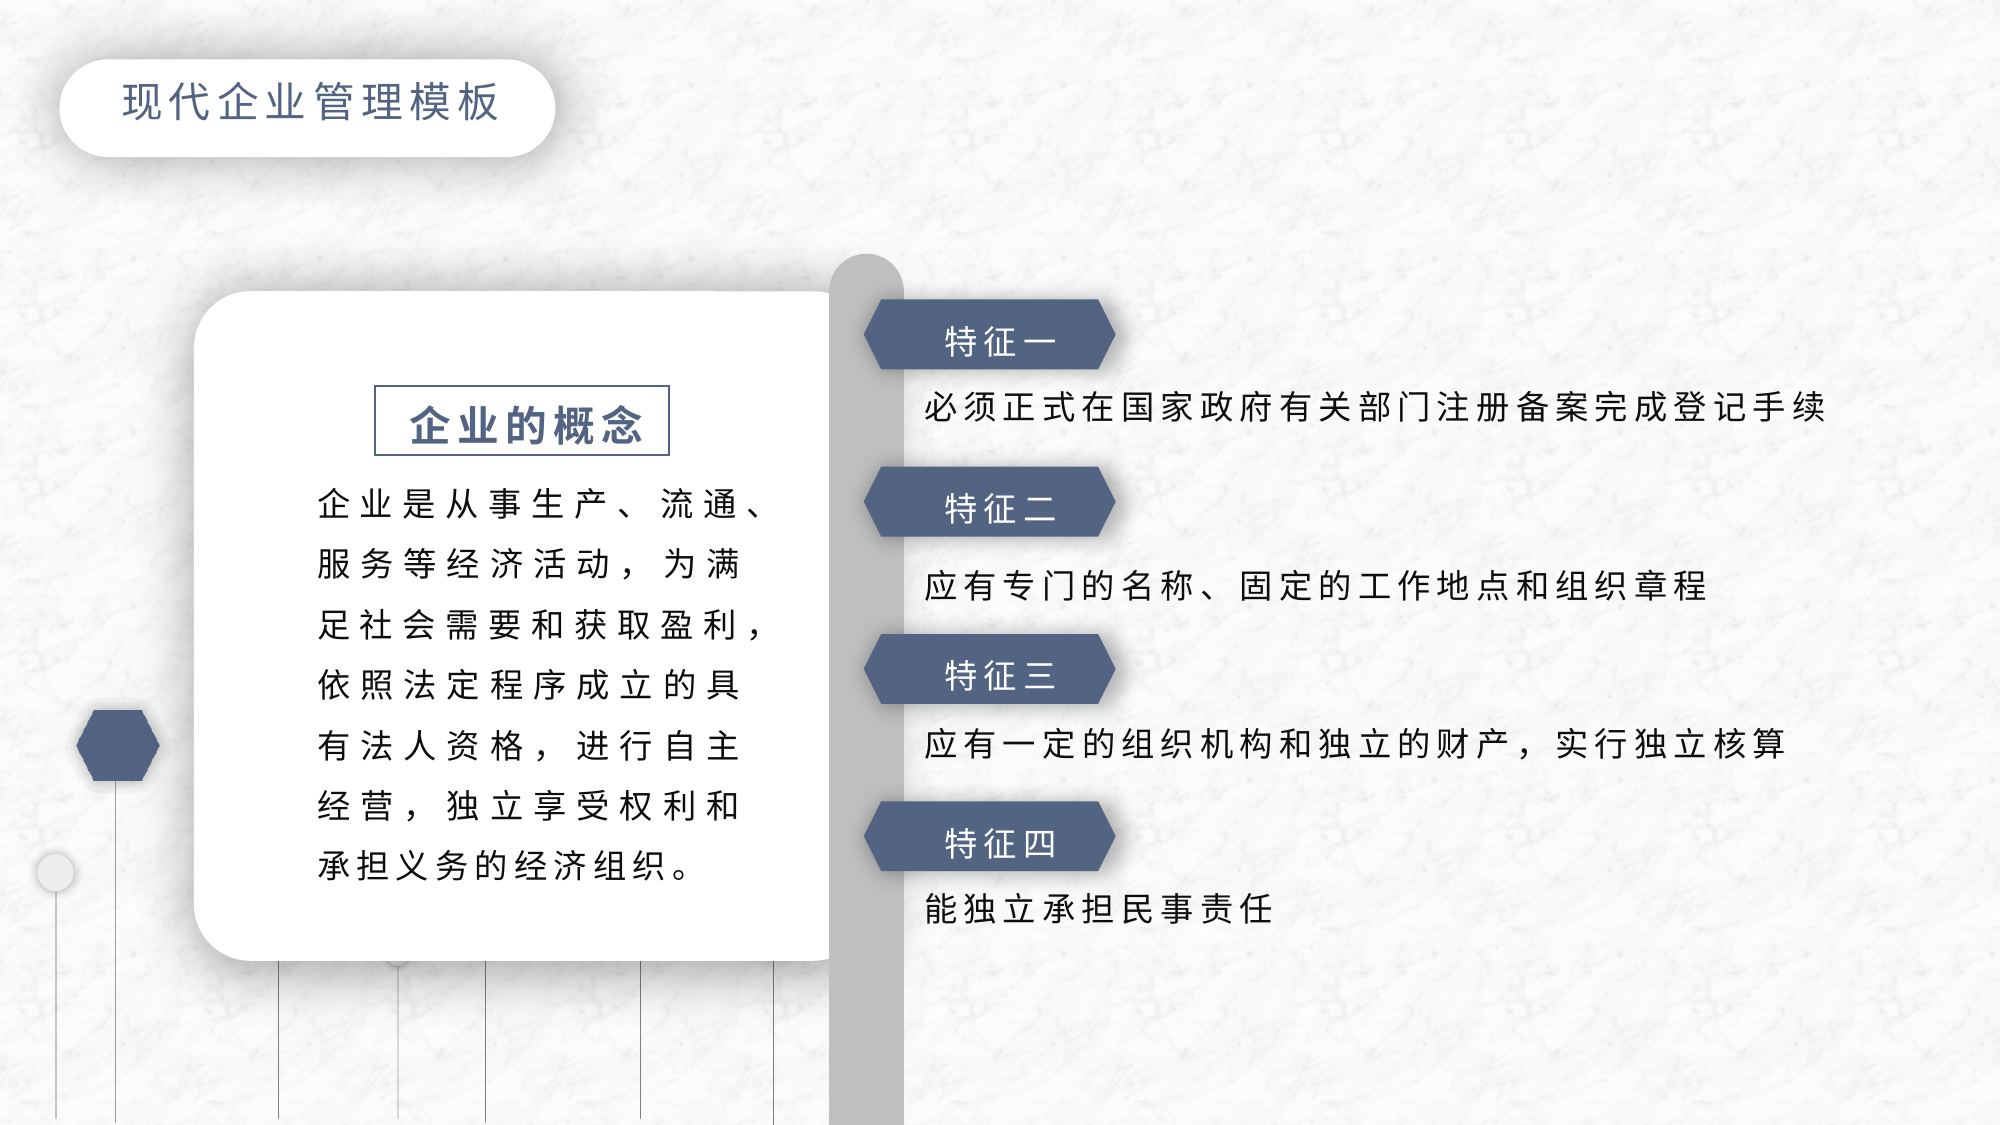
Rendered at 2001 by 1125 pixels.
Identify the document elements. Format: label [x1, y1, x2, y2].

text_box [863, 795, 1703, 929]
text_box [863, 460, 1887, 606]
text_box [192, 290, 828, 962]
text_box [24, 640, 820, 1125]
text_box [828, 252, 905, 1125]
text_box [863, 627, 1840, 765]
text_box [863, 293, 1887, 428]
text_box [302, 385, 762, 959]
